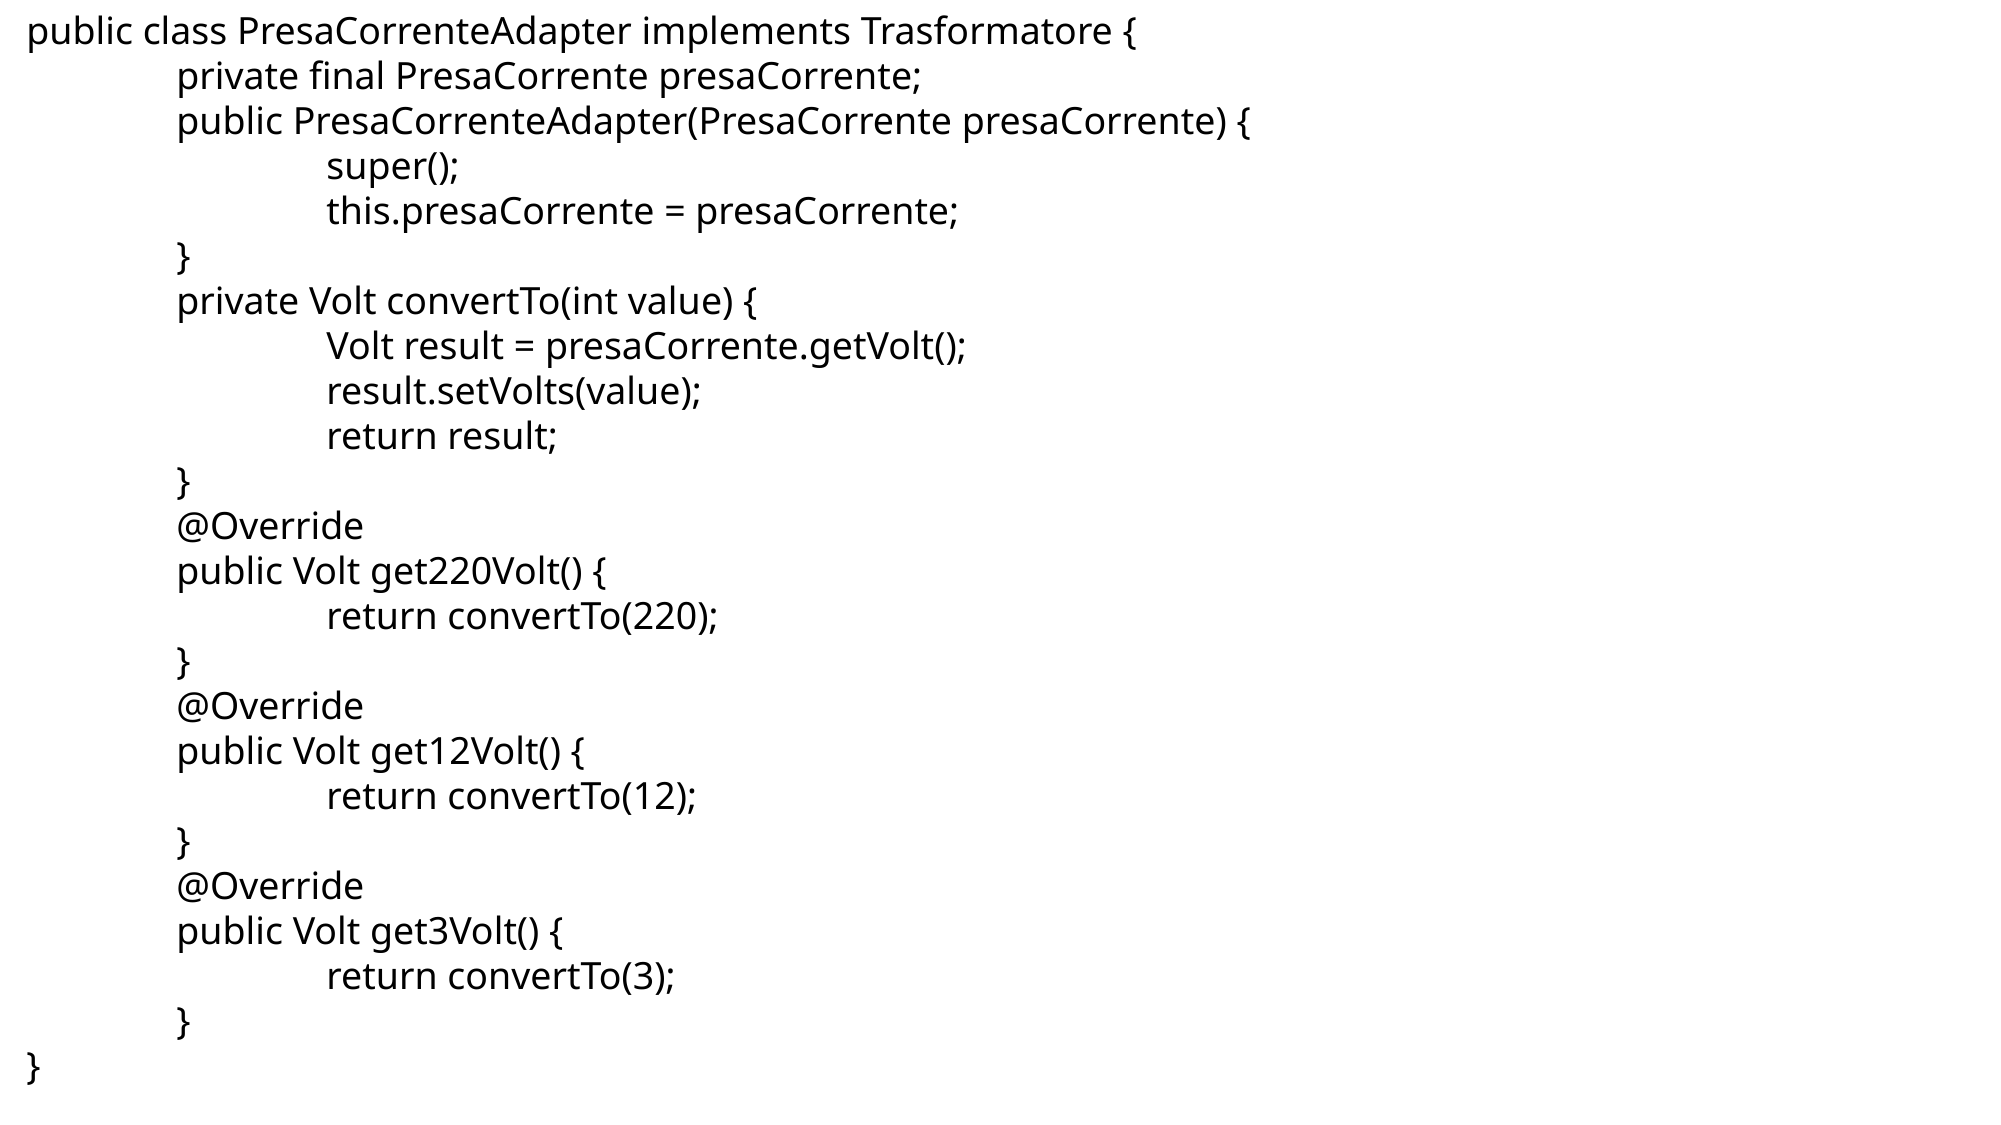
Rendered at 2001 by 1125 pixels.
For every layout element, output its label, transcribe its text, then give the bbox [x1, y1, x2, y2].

text_box public class PresaCorrenteAdapter implements Trasformatore { private final PresaCorrente presaCorrente; public PresaCorrenteAdapter(PresaCorrente presaCorrente) { super(); this.presaCorrente = presaCorrente; } private Volt convertTo(int value) { Volt result = presaCorrente.getVolt(); result.setVolts(value); return result; } @Override public Volt get220Volt() { return convertTo(220); } @Override public Volt get12Volt() { return convertTo(12); } @Override public Volt get3Volt() { return convertTo(3); } } [11, 0, 1537, 1095]
